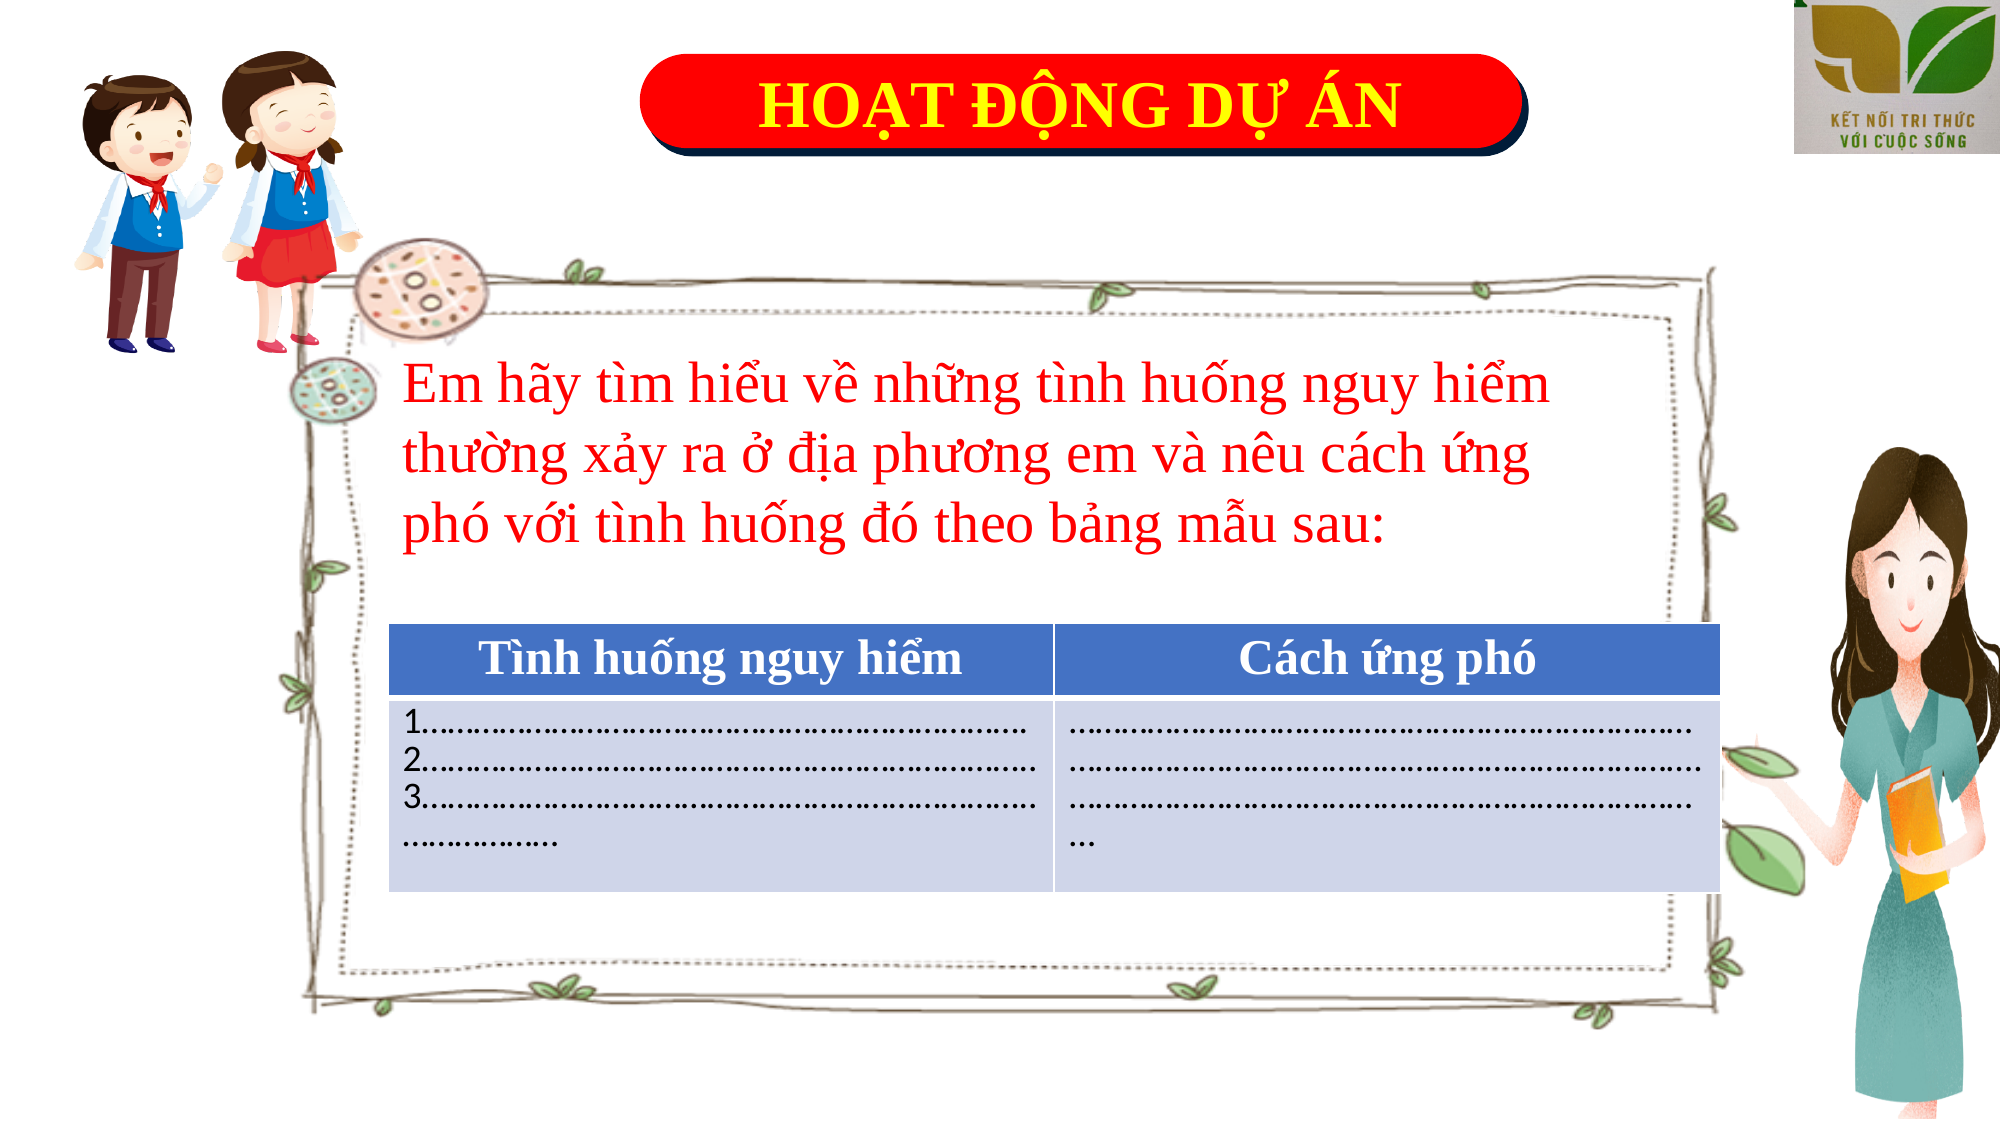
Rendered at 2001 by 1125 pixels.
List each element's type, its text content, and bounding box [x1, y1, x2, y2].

text_box HOẠT ĐỘNG DỰ ÁN [639, 53, 1523, 149]
picture [1794, 0, 2000, 154]
picture [36, 34, 2000, 1119]
